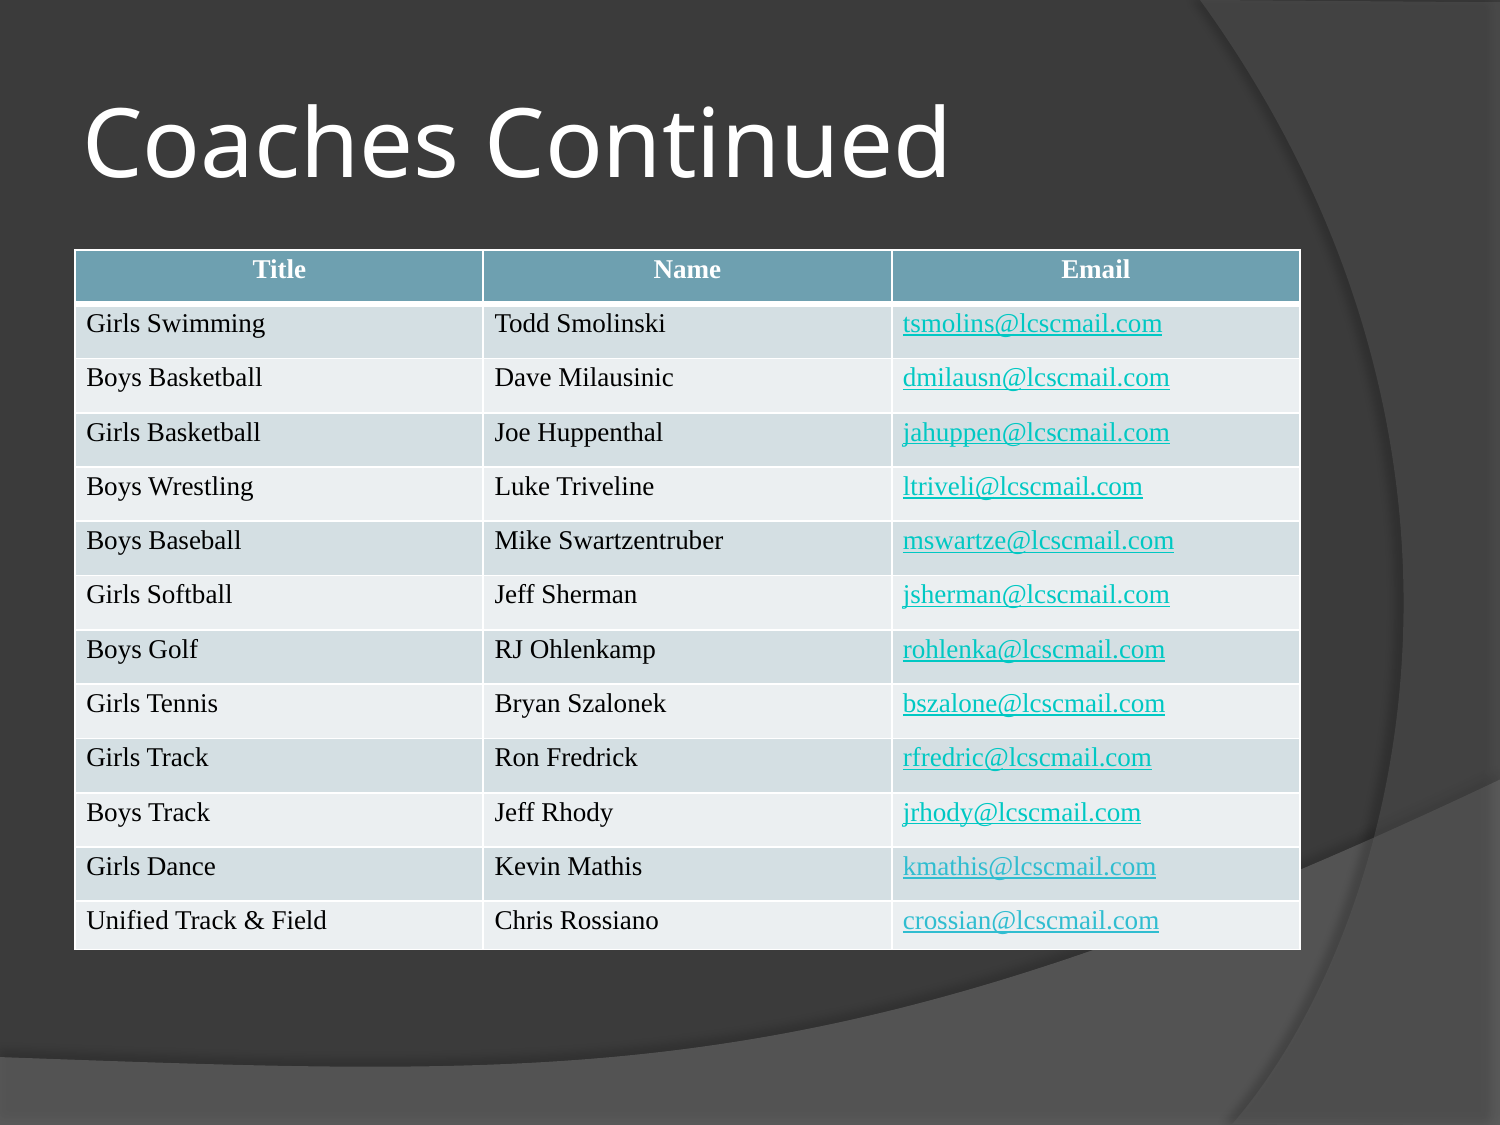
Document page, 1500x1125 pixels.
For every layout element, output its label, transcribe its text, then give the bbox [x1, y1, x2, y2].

table_cell kmathis@lcscmail.com [893, 848, 1299, 900]
table_cell dmilausn@lcscmail.com [893, 359, 1299, 412]
table_cell Ron Fredrick [484, 739, 891, 792]
table_cell Boys Wrestling [76, 468, 482, 520]
table_cell Girls Track [76, 739, 482, 792]
table_cell Boys Track [76, 794, 482, 846]
table_cell RJ Ohlenkamp [484, 631, 891, 683]
table_cell Boys Basketball [76, 359, 482, 412]
table_cell bszalone@lcscmail.com [893, 685, 1299, 738]
table_cell Unified Track & Field [76, 902, 482, 949]
table_cell Kevin Mathis [484, 848, 891, 900]
table_cell tsmolins@lcscmail.com [893, 307, 1299, 358]
table_header Email [893, 251, 1299, 301]
table_cell jsherman@lcscmail.com [893, 576, 1299, 629]
table_cell Boys Golf [76, 631, 482, 683]
table_cell Luke Triveline [484, 468, 891, 520]
table_cell mswartze@lcscmail.com [893, 522, 1299, 575]
table_cell crossian@lcscmail.com [893, 902, 1299, 949]
table_cell Jeff Rhody [484, 794, 891, 846]
table_cell rfredric@lcscmail.com [893, 739, 1299, 792]
table_header Name [484, 251, 891, 301]
title Coaches Continued [75, 45, 1300, 233]
table_cell jahuppen@lcscmail.com [893, 414, 1299, 466]
table_cell Joe Huppenthal [484, 414, 891, 466]
table_cell jrhody@lcscmail.com [893, 794, 1299, 846]
table_cell Dave Milausinic [484, 359, 891, 412]
table_cell Chris Rossiano [484, 902, 891, 949]
table_cell Girls Softball [76, 576, 482, 629]
table_cell Bryan Szalonek [484, 685, 891, 738]
table_cell Girls Dance [76, 848, 482, 900]
table_cell Todd Smolinski [484, 307, 891, 358]
table_cell Girls Tennis [76, 685, 482, 738]
table_cell Girls Swimming [76, 307, 482, 358]
table_cell Boys Baseball [76, 522, 482, 575]
table_cell ltriveli@lcscmail.com [893, 468, 1299, 520]
table_header Title [76, 251, 482, 301]
table_cell Mike Swartzentruber [484, 522, 891, 575]
table_cell rohlenka@lcscmail.com [893, 631, 1299, 683]
table_cell Girls Basketball [76, 414, 482, 466]
table_cell Jeff Sherman [484, 576, 891, 629]
